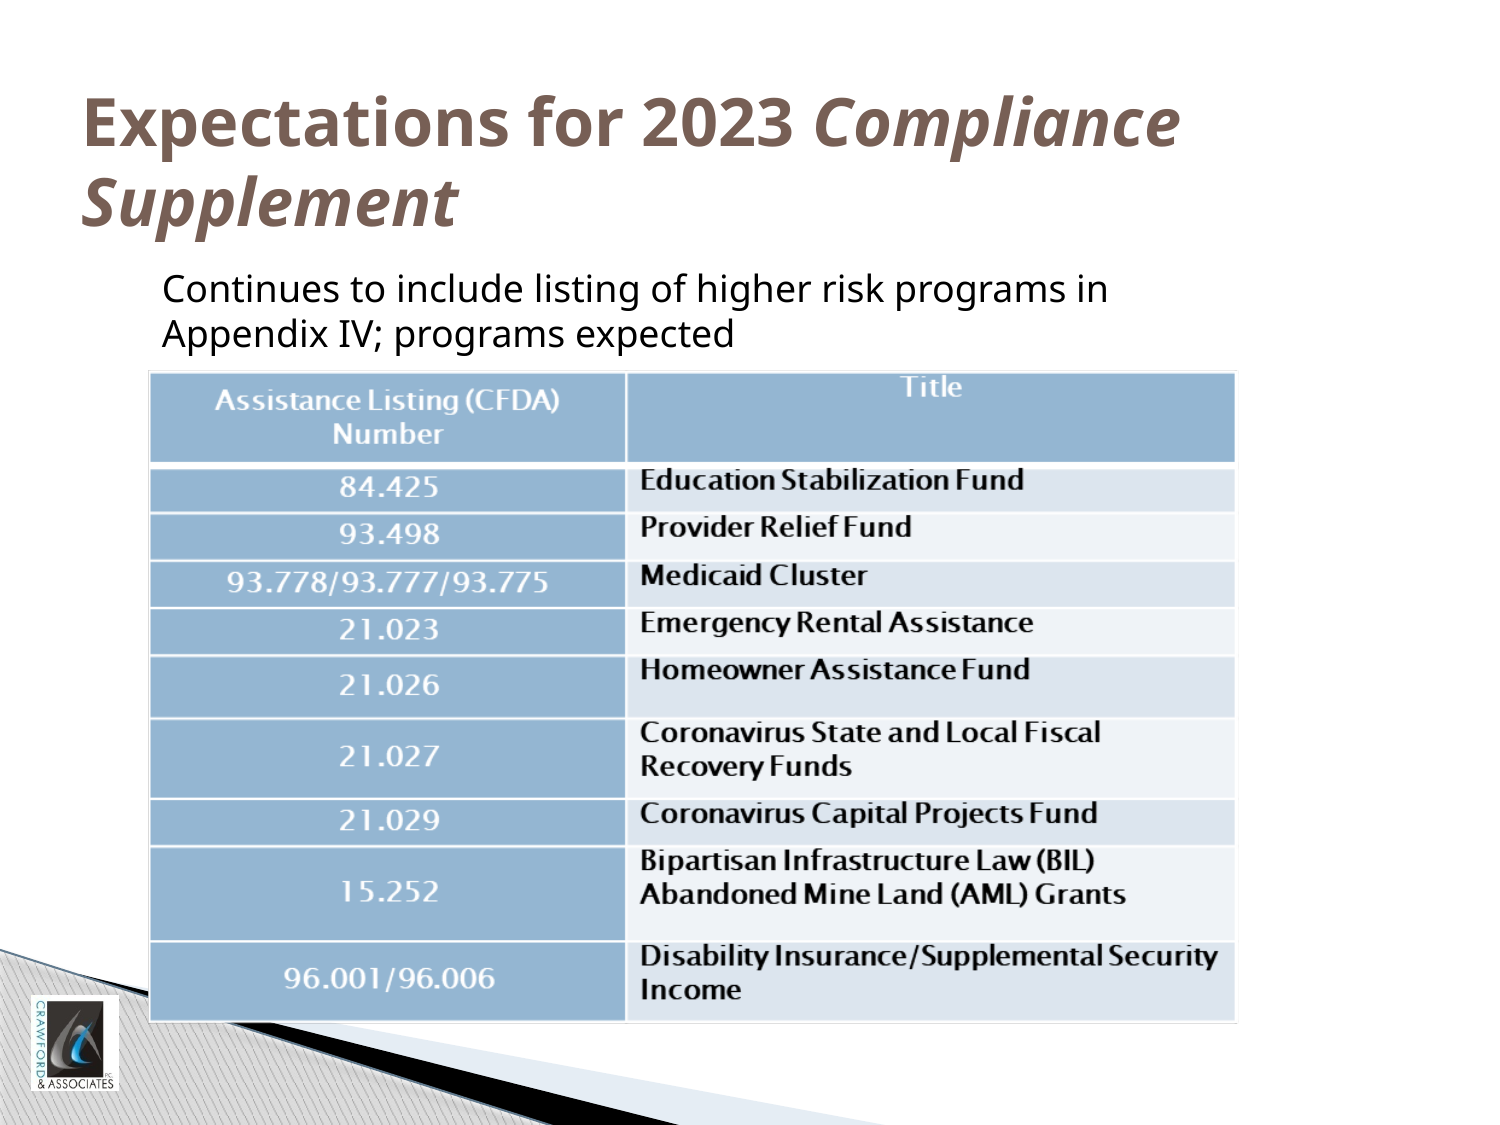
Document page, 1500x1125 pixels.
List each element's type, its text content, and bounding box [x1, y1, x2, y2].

picture [30, 995, 119, 1091]
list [146, 363, 1242, 1027]
slide_number 59 [83, 1101, 119, 1111]
title Expectations for 2023 Compliance Supplement [81, 80, 1357, 209]
text_box Continues to include listing of higher risk programs in Appendix IV; programs expected [147, 257, 1243, 363]
